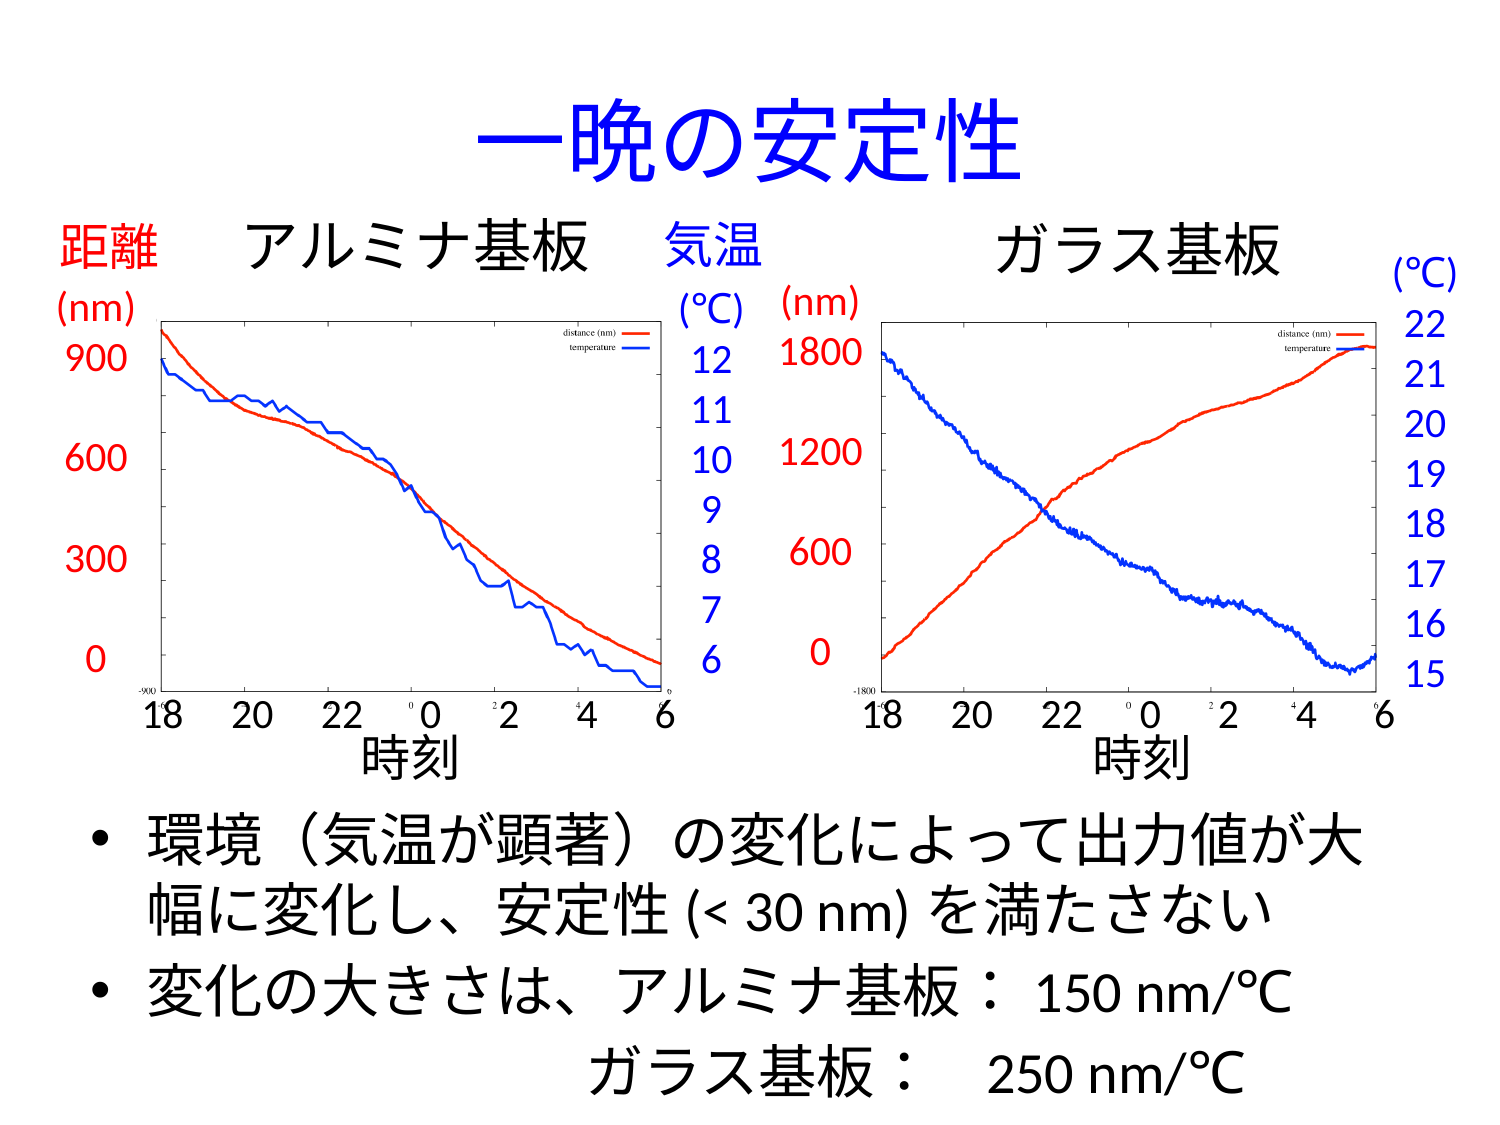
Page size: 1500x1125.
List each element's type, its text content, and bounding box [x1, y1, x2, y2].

list 環境（気温が顕著）の変化によって出力値が大幅に変化し、安定性(< 30 nm)を満たさない 変化の大きさは、アルミナ基板：150 nm/℃ ガラス基板： 250 nm/℃ [75, 804, 1425, 1125]
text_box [35, 201, 1475, 796]
title 一晩の安定性 [75, 45, 1425, 199]
